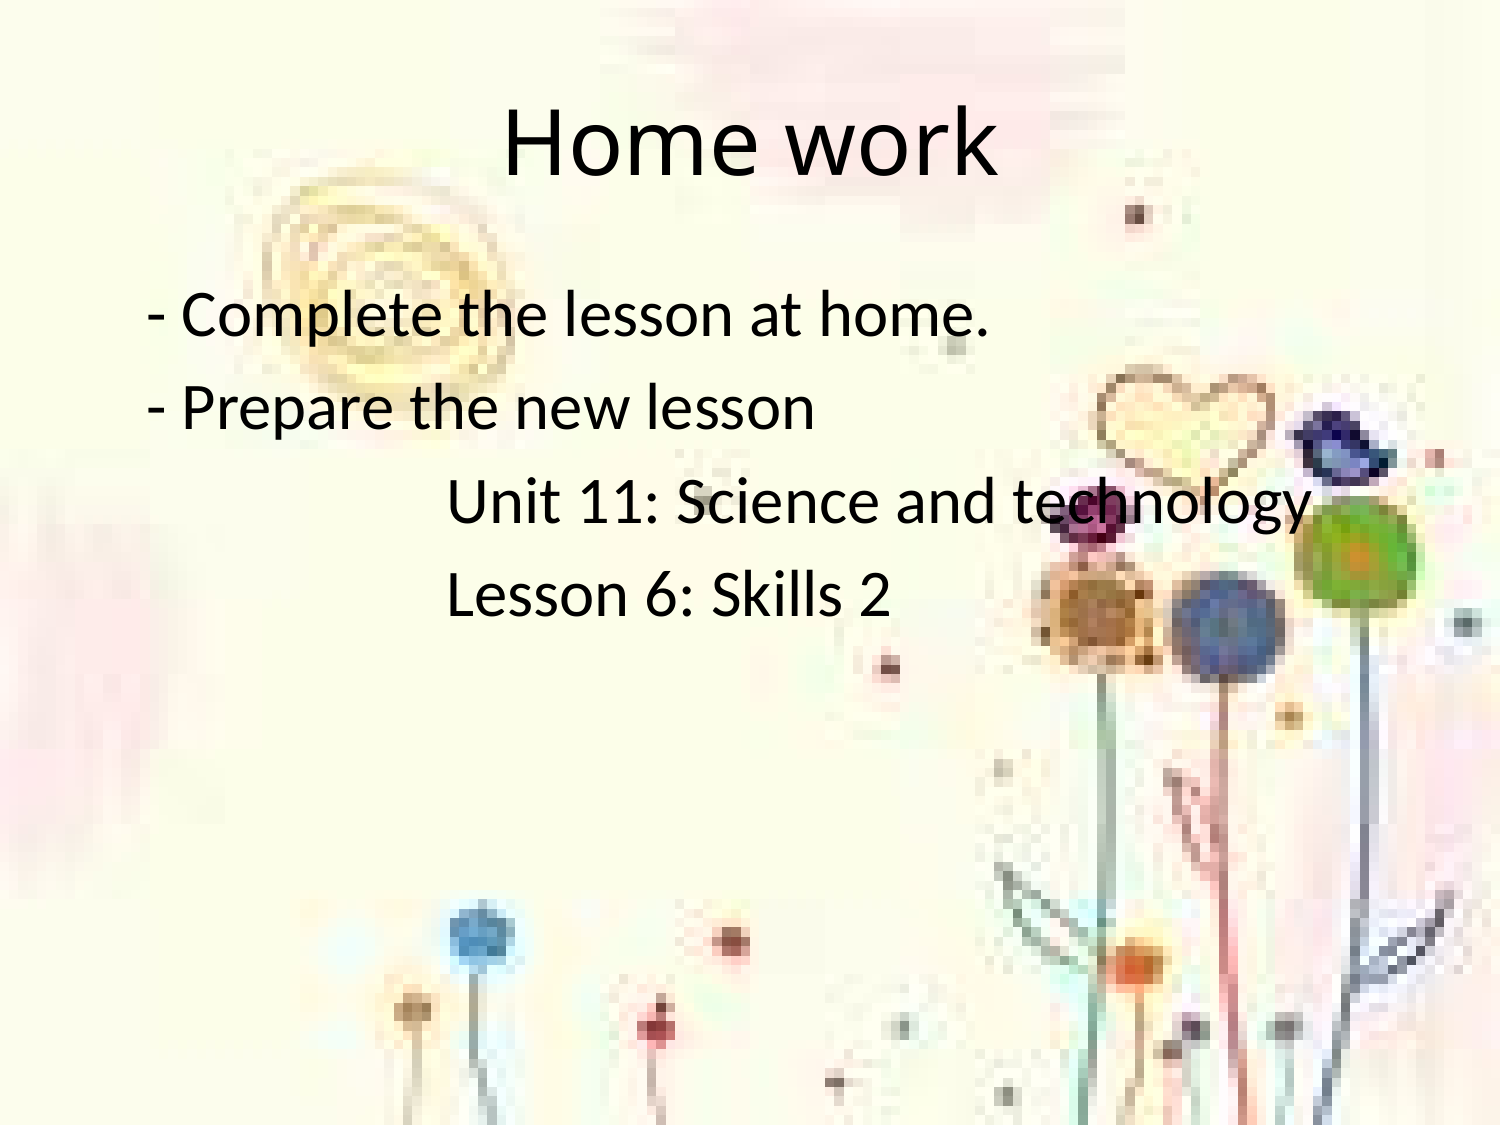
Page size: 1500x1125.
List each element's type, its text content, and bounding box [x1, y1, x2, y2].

title Home work [75, 45, 1425, 233]
list - Complete the lesson at home. - Prepare the new lesson Unit 11: Science and technology Lesson 6: Skills 2 [75, 262, 1425, 1005]
picture [0, 0, 1500, 1125]
